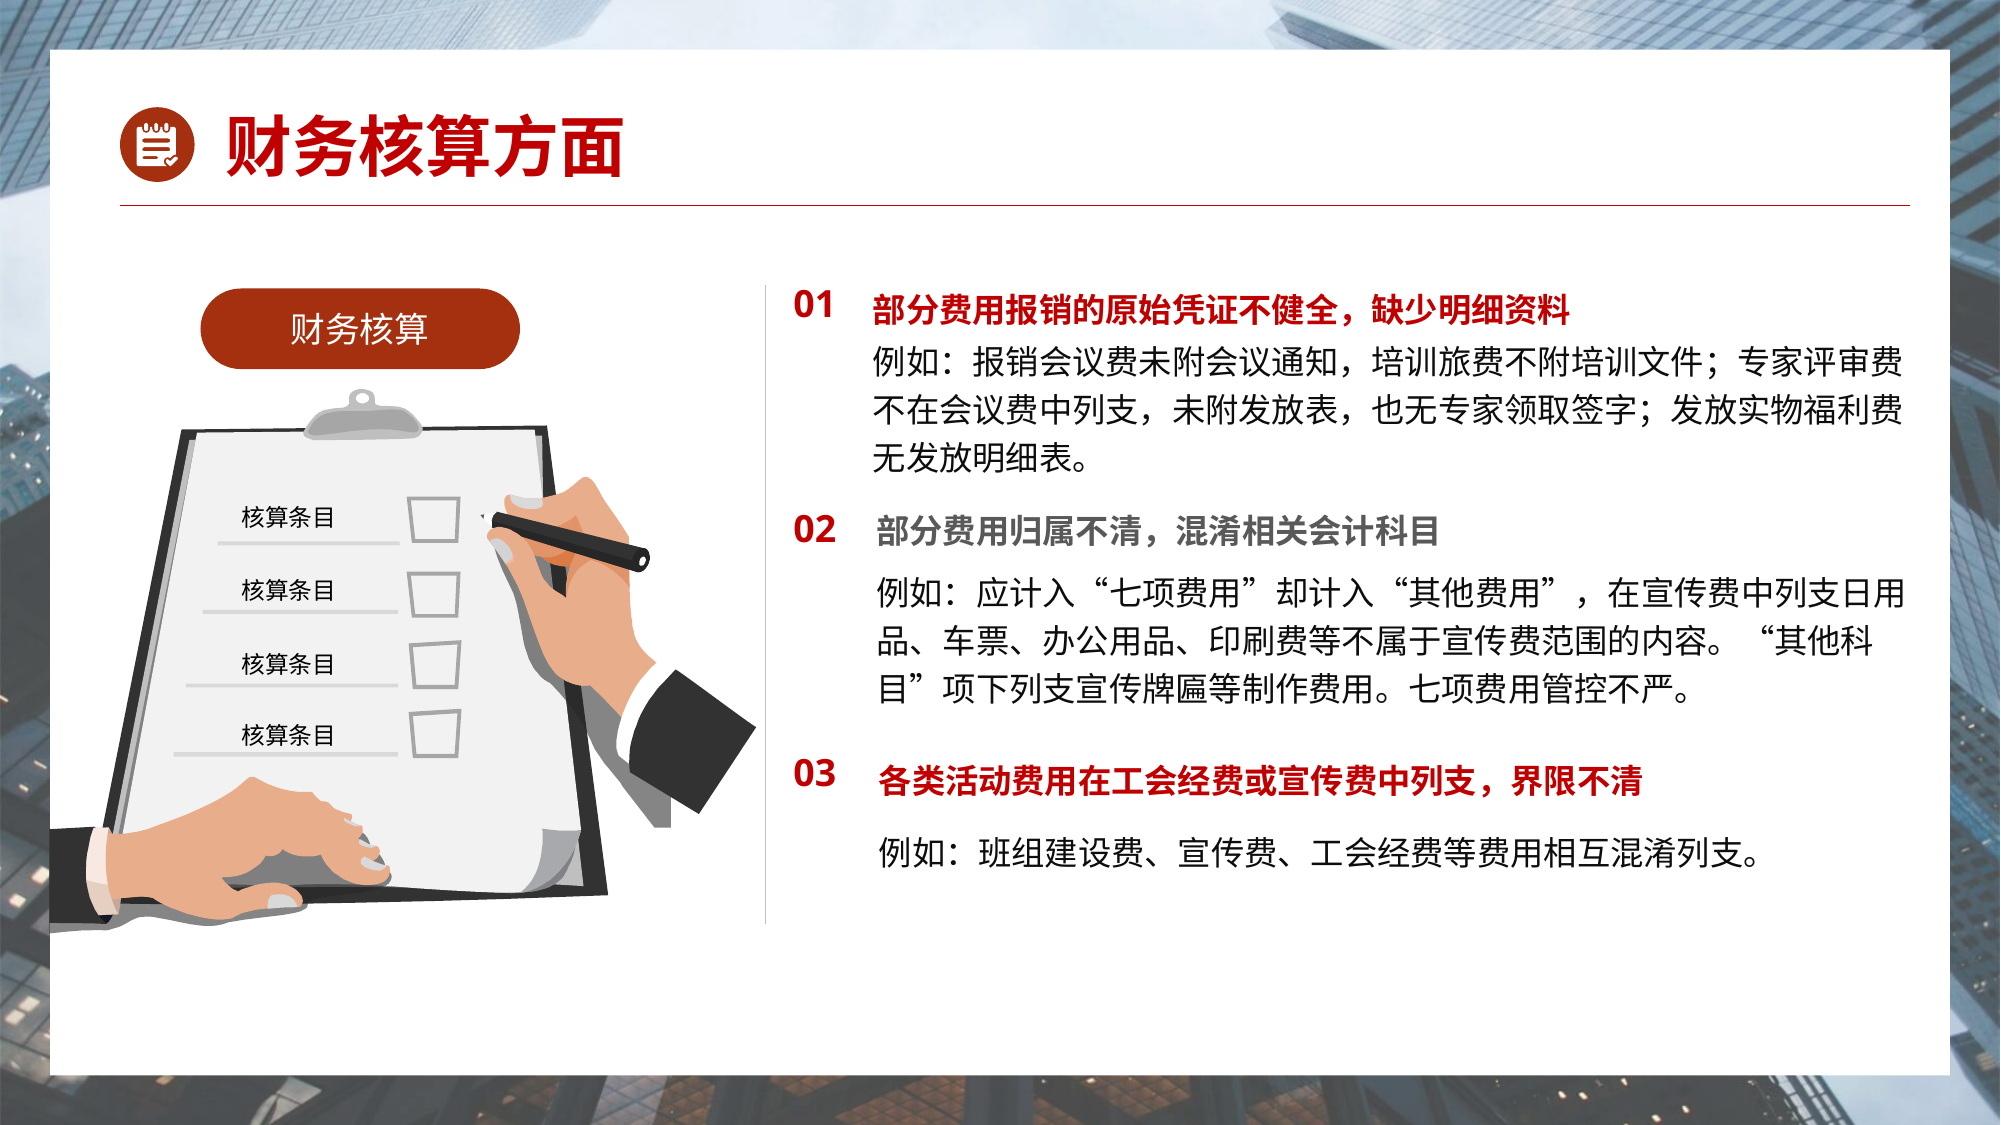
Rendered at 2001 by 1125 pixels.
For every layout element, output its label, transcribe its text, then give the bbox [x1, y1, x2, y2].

text_box 02 [778, 497, 858, 558]
text_box 例如：班组建设费、宣传费、工会经费等费用相互混淆列支。 [863, 817, 1935, 880]
text_box 例如：报销会议费未附会议通知，培训旅费不附培训文件；专家评审费不在会议费中列支，未附发放表，也无专家领取签字；发放实物福利费无发放明细表。 [0, 0, 2000, 1125]
text_box 财务核算 [199, 287, 522, 371]
text_box 例如：应计入“七项费用”却计入“其他费用”，在宣传费中列支日用品、车票、办公用品、印刷费等不属于宣传费范围的内容。“其他科目”项下列支宣传牌匾等制作费用。七项费用管控不严。 [861, 557, 1933, 716]
text_box 各类活动费用在工会经费或宣传费中列支，界限不清 [863, 744, 1935, 807]
text_box 部分费用归属不清，混淆相关会计科目 [861, 494, 1933, 557]
text_box 部分费用报销的原始凭证不健全，缺少明细资料 [858, 273, 1929, 326]
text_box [49, 389, 757, 953]
text_box 财务核算方面 [210, 96, 641, 192]
text_box 03 [778, 741, 858, 802]
text_box 01 [778, 272, 858, 333]
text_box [119, 107, 195, 182]
